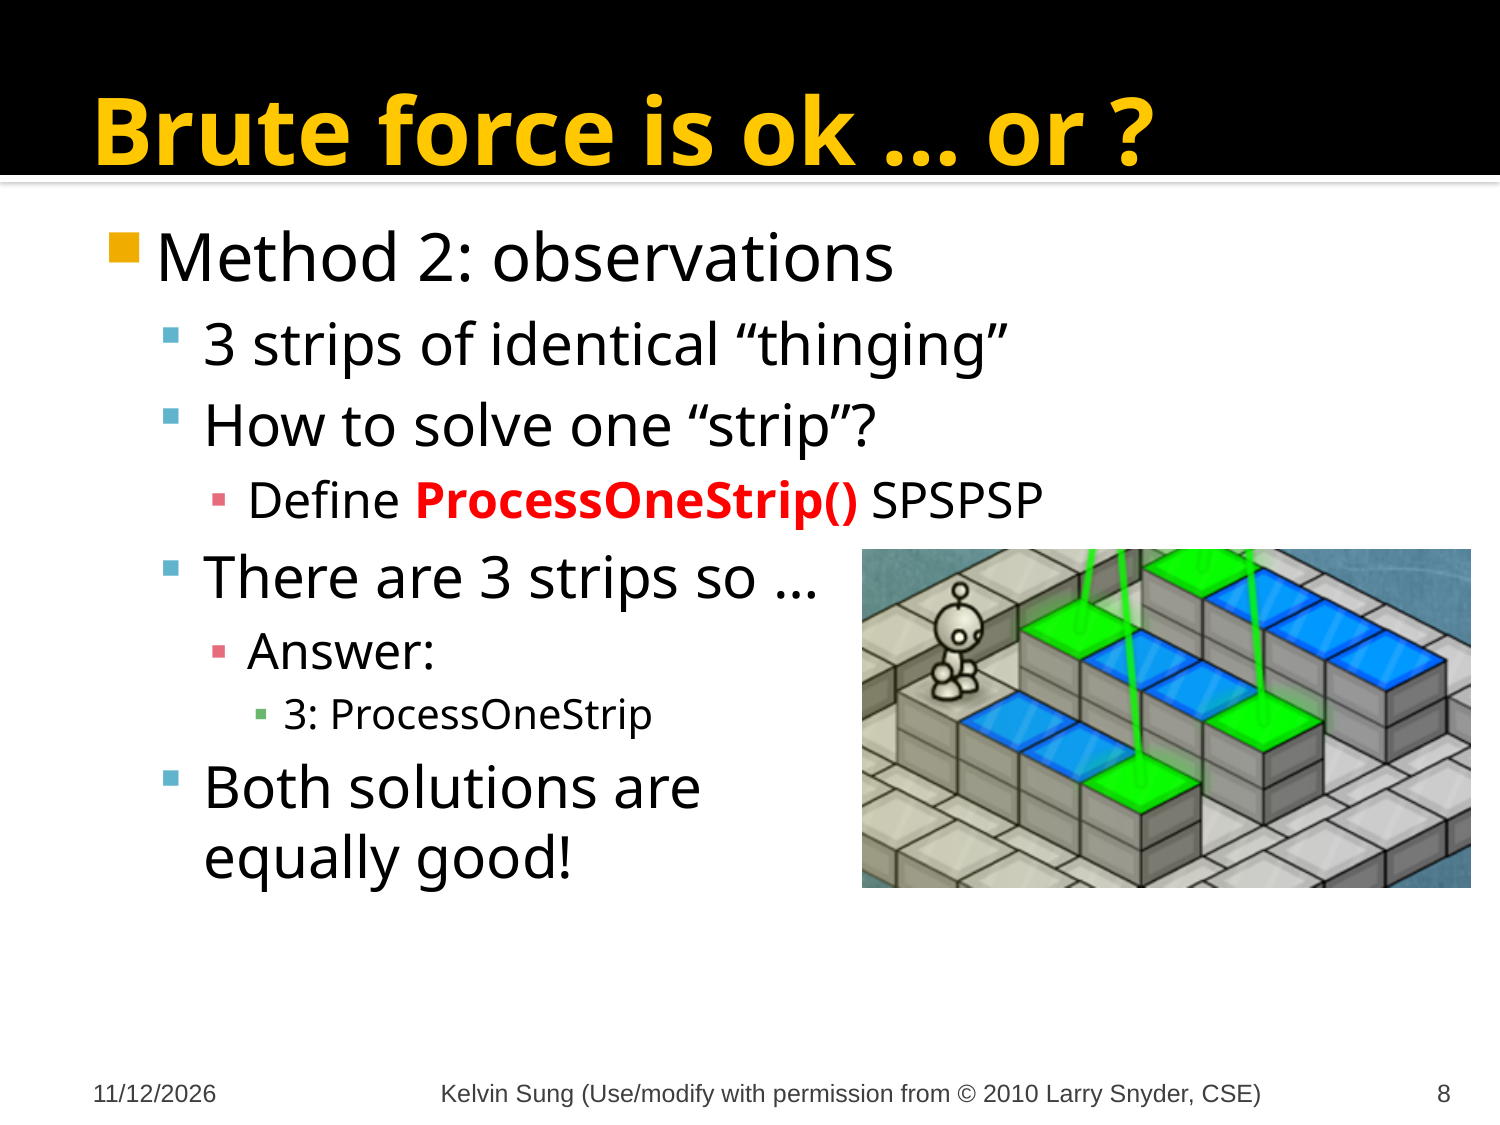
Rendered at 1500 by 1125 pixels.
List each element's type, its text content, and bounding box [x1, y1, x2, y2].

footer Kelvin Sung (Use/modify with permission from © 2010 Larry Snyder, CSE) [433, 1062, 1337, 1108]
picture [862, 549, 1471, 888]
list Method 2: observations 3 strips of identical “thinging” How to solve one “strip”? Define ProcessOneStrip() SPSPSP There are 3 strips so … Answer: 3: ProcessOneStrip Both solutions are equally good! [75, 200, 1425, 1050]
title Brute force is ok … or ? [75, 25, 1425, 200]
slide_number 8 [1345, 1062, 1467, 1108]
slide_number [75, 1062, 425, 1108]
